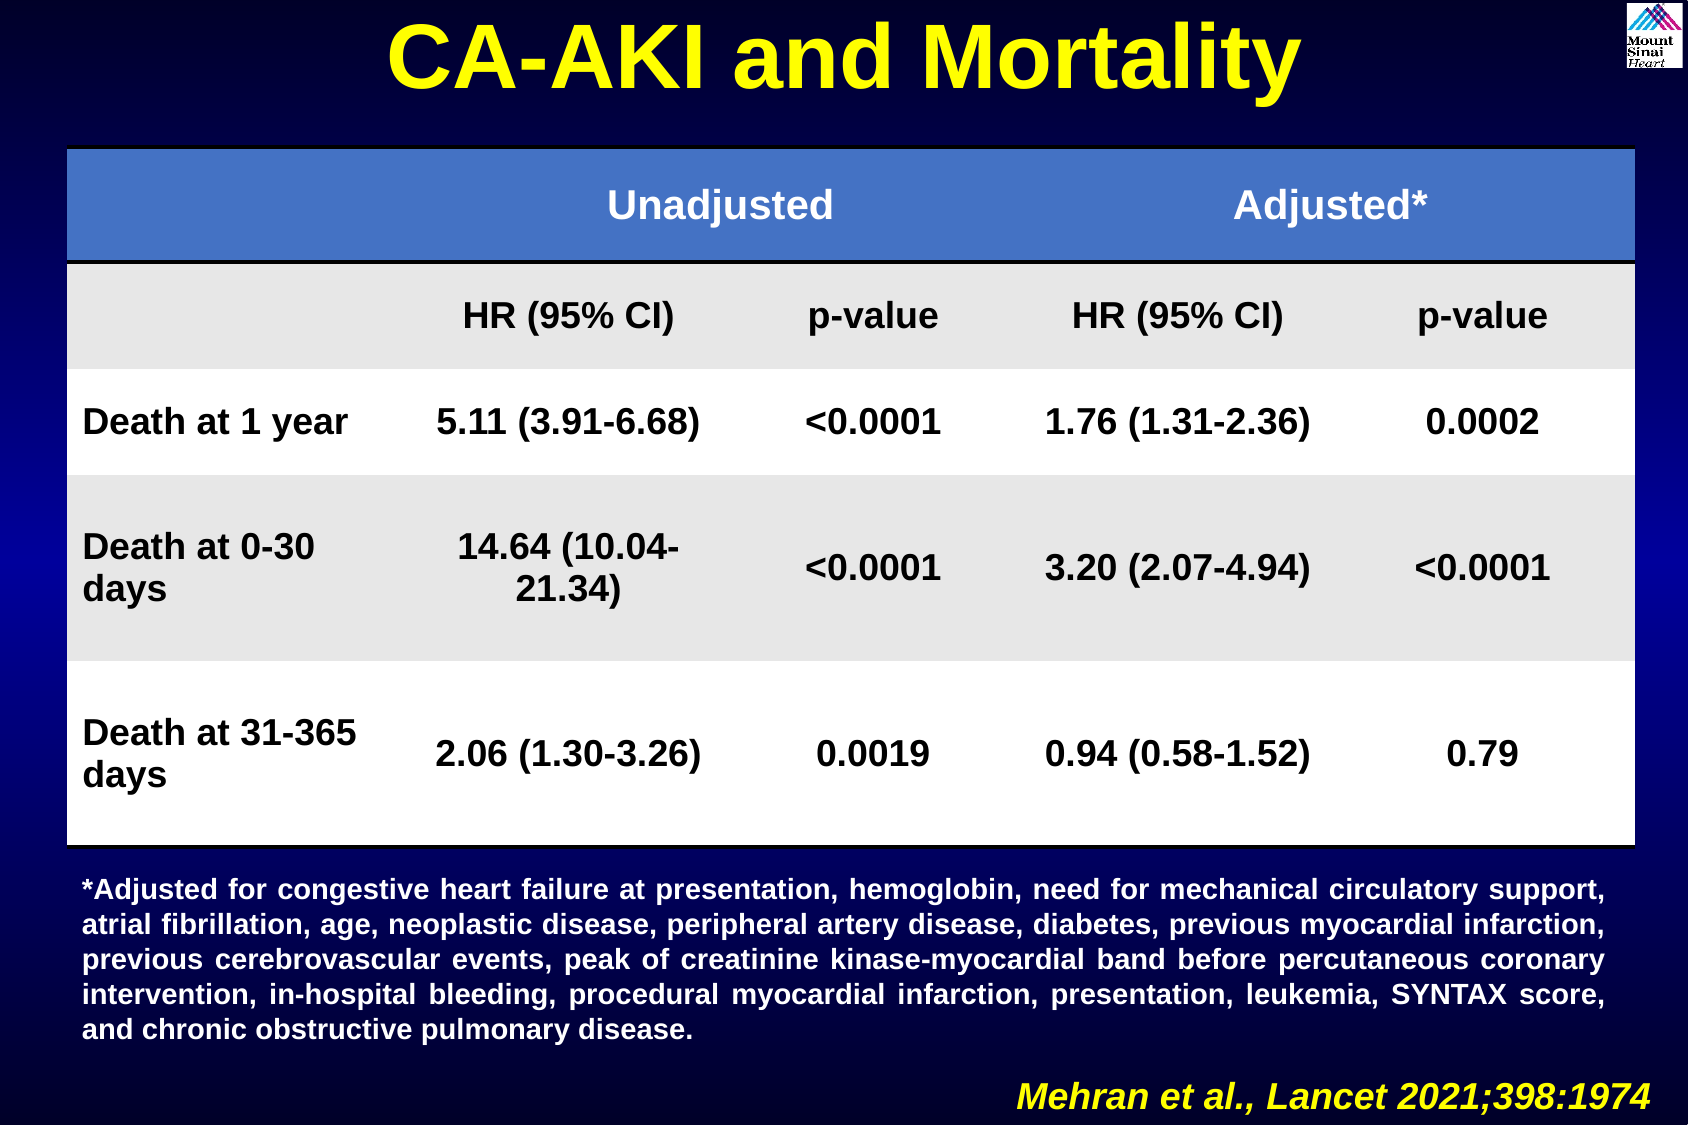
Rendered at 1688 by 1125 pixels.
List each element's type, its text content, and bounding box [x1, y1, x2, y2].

table_header Adjusted* [1026, 149, 1635, 260]
table_cell 0.0019 [721, 661, 1026, 845]
table_cell <0.0001 [721, 369, 1026, 475]
table_cell [67, 264, 416, 369]
table_cell Death at 31-365 days [67, 661, 416, 845]
table_header Unadjusted [416, 149, 1026, 260]
table_cell 3.20 (2.07-4.94) [1026, 475, 1330, 661]
table_cell <0.0001 [721, 475, 1026, 661]
table_cell HR (95% CI) [1026, 264, 1330, 369]
table_cell 5.11 (3.91-6.68) [416, 369, 721, 475]
table_cell 14.64 (10.04-21.34) [416, 475, 721, 661]
table_header [67, 149, 416, 260]
table_cell p-value [1330, 264, 1635, 369]
table_cell p-value [721, 264, 1026, 369]
text_box *Adjusted for congestive heart failure at presentation, hemoglobin, need for mechanical circulatory support, atrial fibrillation, age, neoplastic disease, peripheral artery disease, diabetes, previous myocardial infarction, previous cerebrovascular events, peak of creatinine kinase-myocardial band before percutaneous coronary intervention, in-hospital bleeding, procedural myocardial infarction, presentation, leukemia, SYNTAX score, and chronic obstructive pulmonary disease. [67, 863, 1622, 1053]
table_cell 1.76 (1.31-2.36) [1026, 369, 1330, 475]
text_box Mehran et al., Lancet 2021;398:1974 [1001, 1064, 1688, 1125]
table_cell 0.94 (0.58-1.52) [1026, 661, 1330, 845]
table_cell 2.06 (1.30-3.26) [416, 661, 721, 845]
text_box CA-AKI and Mortality [1, 0, 1688, 131]
table_cell <0.0001 [1330, 475, 1635, 661]
table_cell 0.0002 [1330, 369, 1635, 475]
table_cell Death at 1 year [67, 369, 416, 475]
table_cell 0.79 [1330, 661, 1635, 845]
table_cell Death at 0-30 days [67, 475, 416, 661]
table_cell HR (95% CI) [416, 264, 721, 369]
